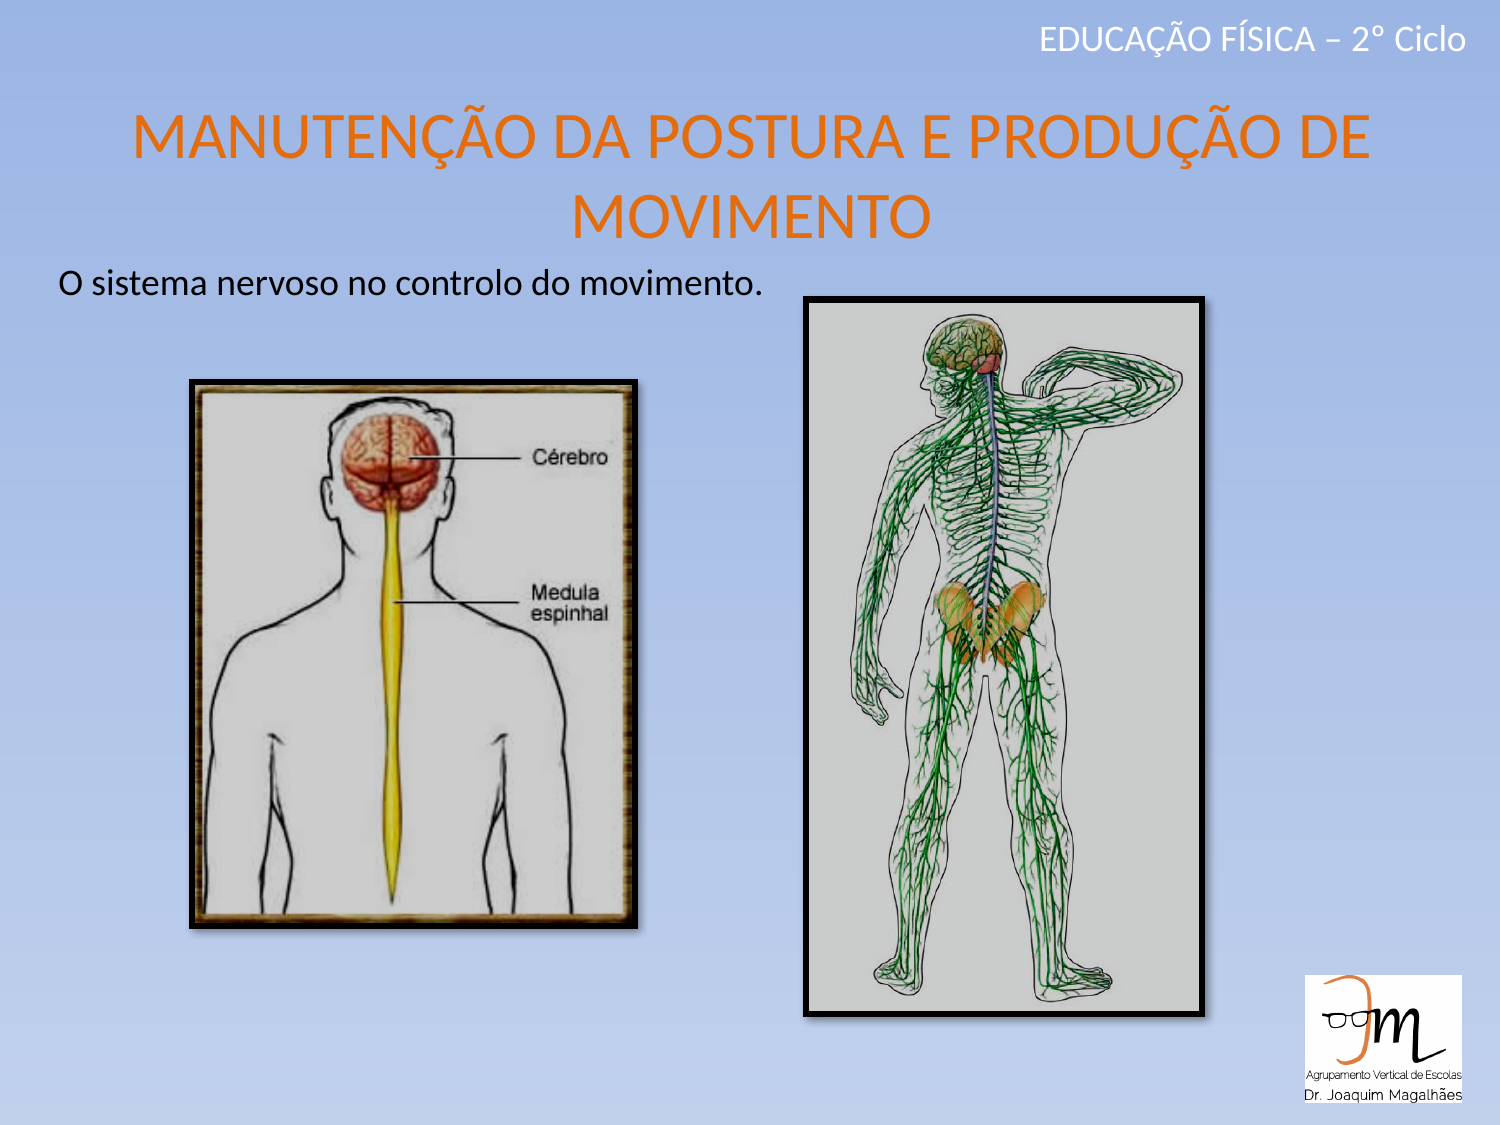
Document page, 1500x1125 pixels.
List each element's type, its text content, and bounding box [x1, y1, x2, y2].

picture [1304, 975, 1462, 1103]
text_box MANUTENÇÃO DA POSTURA E PRODUÇÃO DE MOVIMENTO [76, 90, 1427, 254]
text_box O sistema nervoso no controlo do movimento. [43, 250, 913, 311]
picture [808, 302, 1200, 1011]
text_box EDUCAÇÃO FÍSICA – 2º Ciclo [1024, 6, 1482, 67]
picture [194, 385, 633, 924]
text_box [76, 311, 801, 405]
